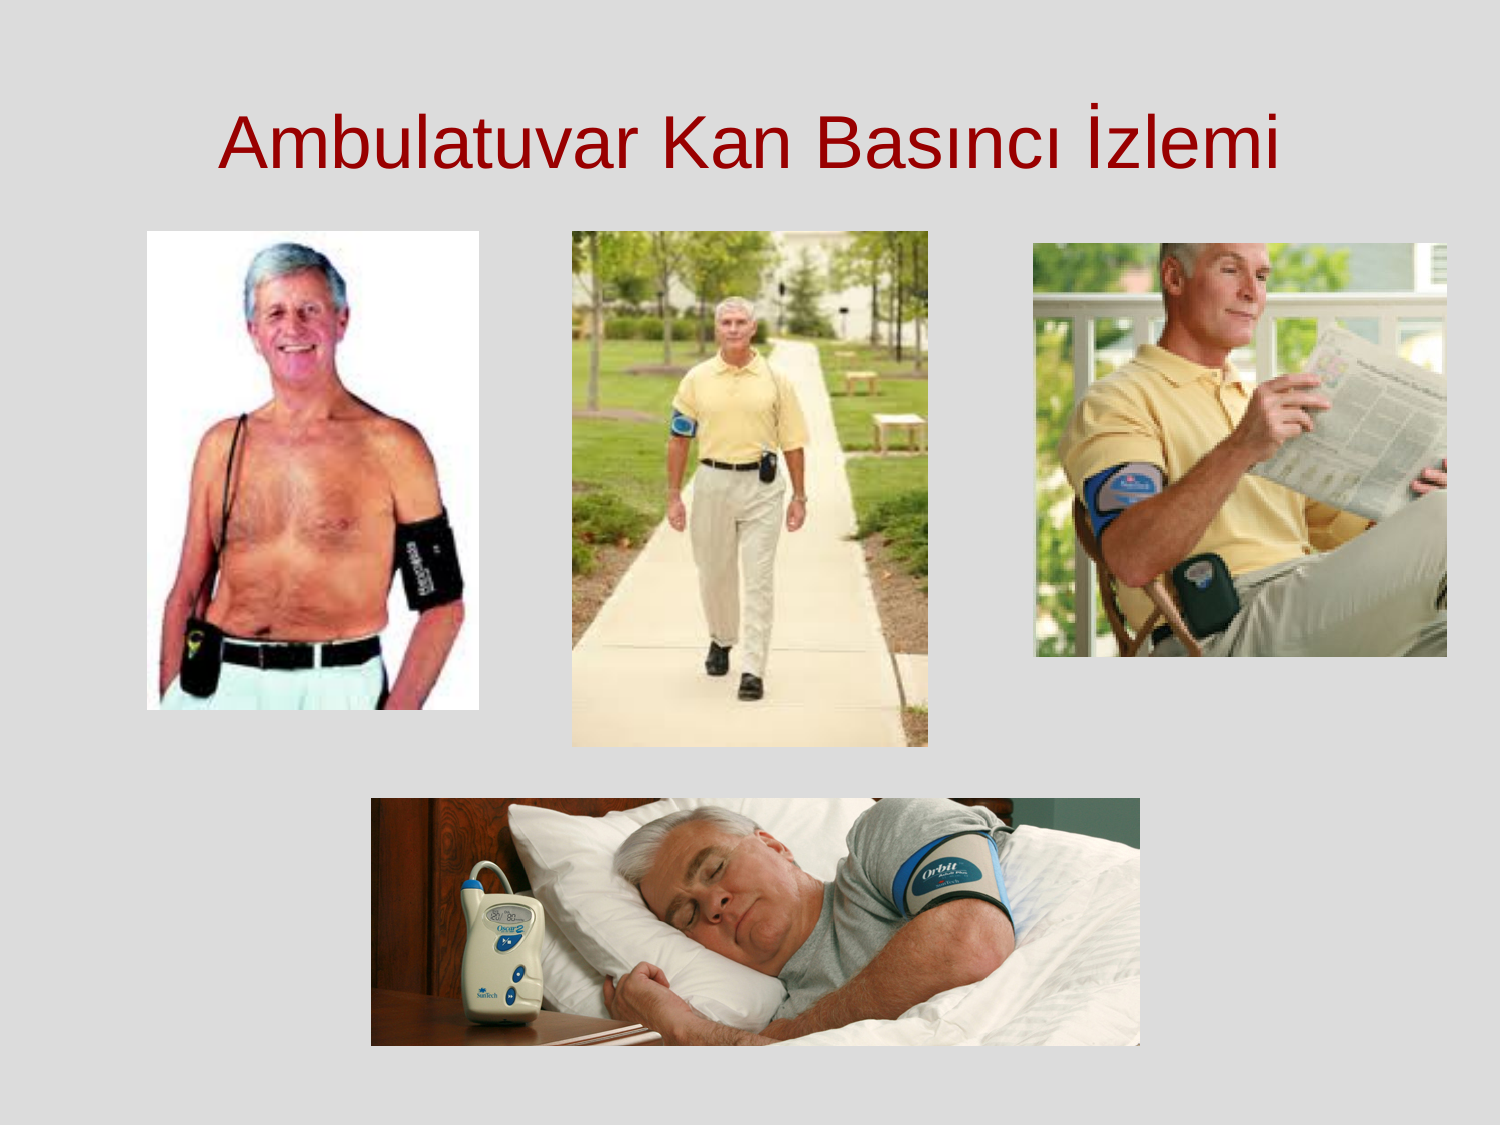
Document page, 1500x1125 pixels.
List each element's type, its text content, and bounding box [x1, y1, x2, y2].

picture [147, 231, 479, 711]
title Ambulatuvar Kan Basıncı İzlemi [74, 44, 1426, 233]
picture [371, 798, 1140, 1047]
picture [1033, 243, 1448, 658]
picture [572, 231, 928, 747]
